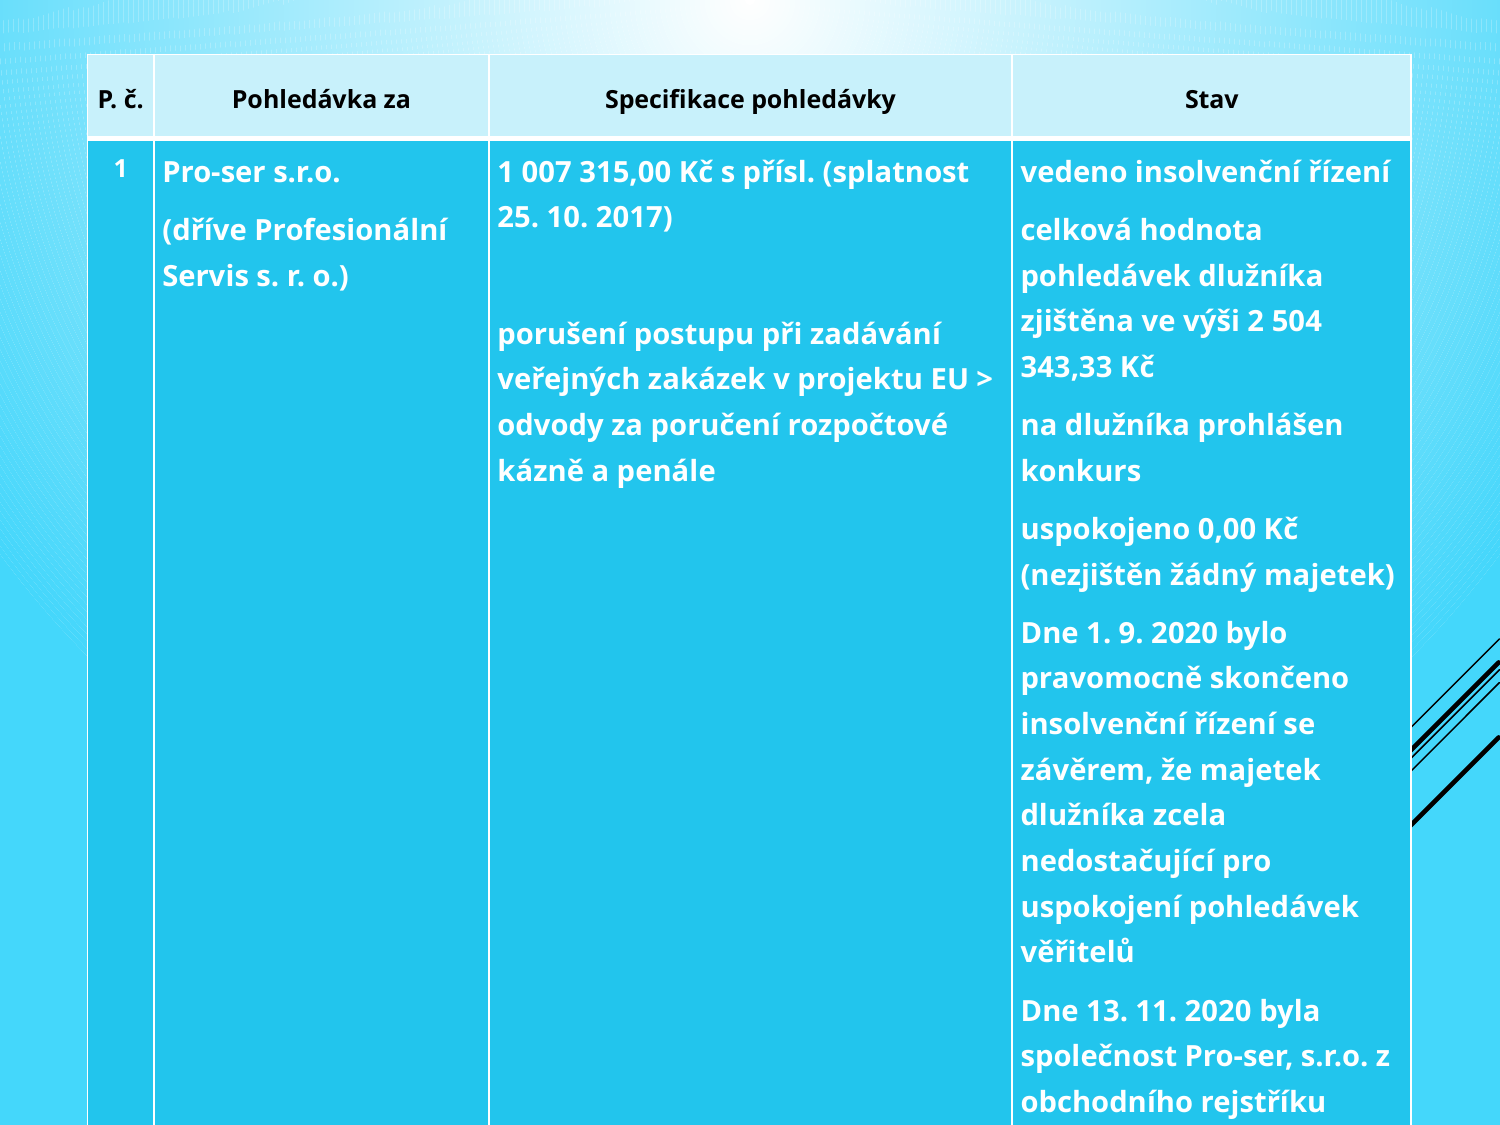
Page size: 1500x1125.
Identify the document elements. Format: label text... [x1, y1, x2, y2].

table_header Specifikace pohledávky [490, 55, 1011, 136]
table_cell Pro-ser s.r.o. (dříve Profesionální Servis s. r. o.) [155, 141, 488, 1125]
table_header Stav [1013, 55, 1410, 136]
table_cell 1 [88, 141, 153, 1125]
table_cell 1 007 315,00 Kč s přísl. (splatnost 25. 10. 2017) porušení postupu při zadávání veřejných zakázek v projektu EU > odvody za poručení rozpočtové kázně a penále [490, 141, 1011, 1125]
table_header P. č. [88, 55, 153, 136]
table_cell vedeno insolvenční řízení celková hodnota pohledávek dlužníka zjištěna ve výši 2 504 343,33 Kč na dlužníka prohlášen konkurs uspokojeno 0,00 Kč (nezjištěn žádný majetek) Dne 1. 9. 2020 bylo pravomocně skončeno insolvenční řízení se závěrem, že majetek dlužníka zcela nedostačující pro uspokojení pohledávek věřitelů Dne 13. 11. 2020 byla společnost Pro-ser, s.r.o. z obchodního rejstříku zcela vymazána [1013, 141, 1410, 1125]
table_header Pohledávka za [155, 55, 488, 136]
